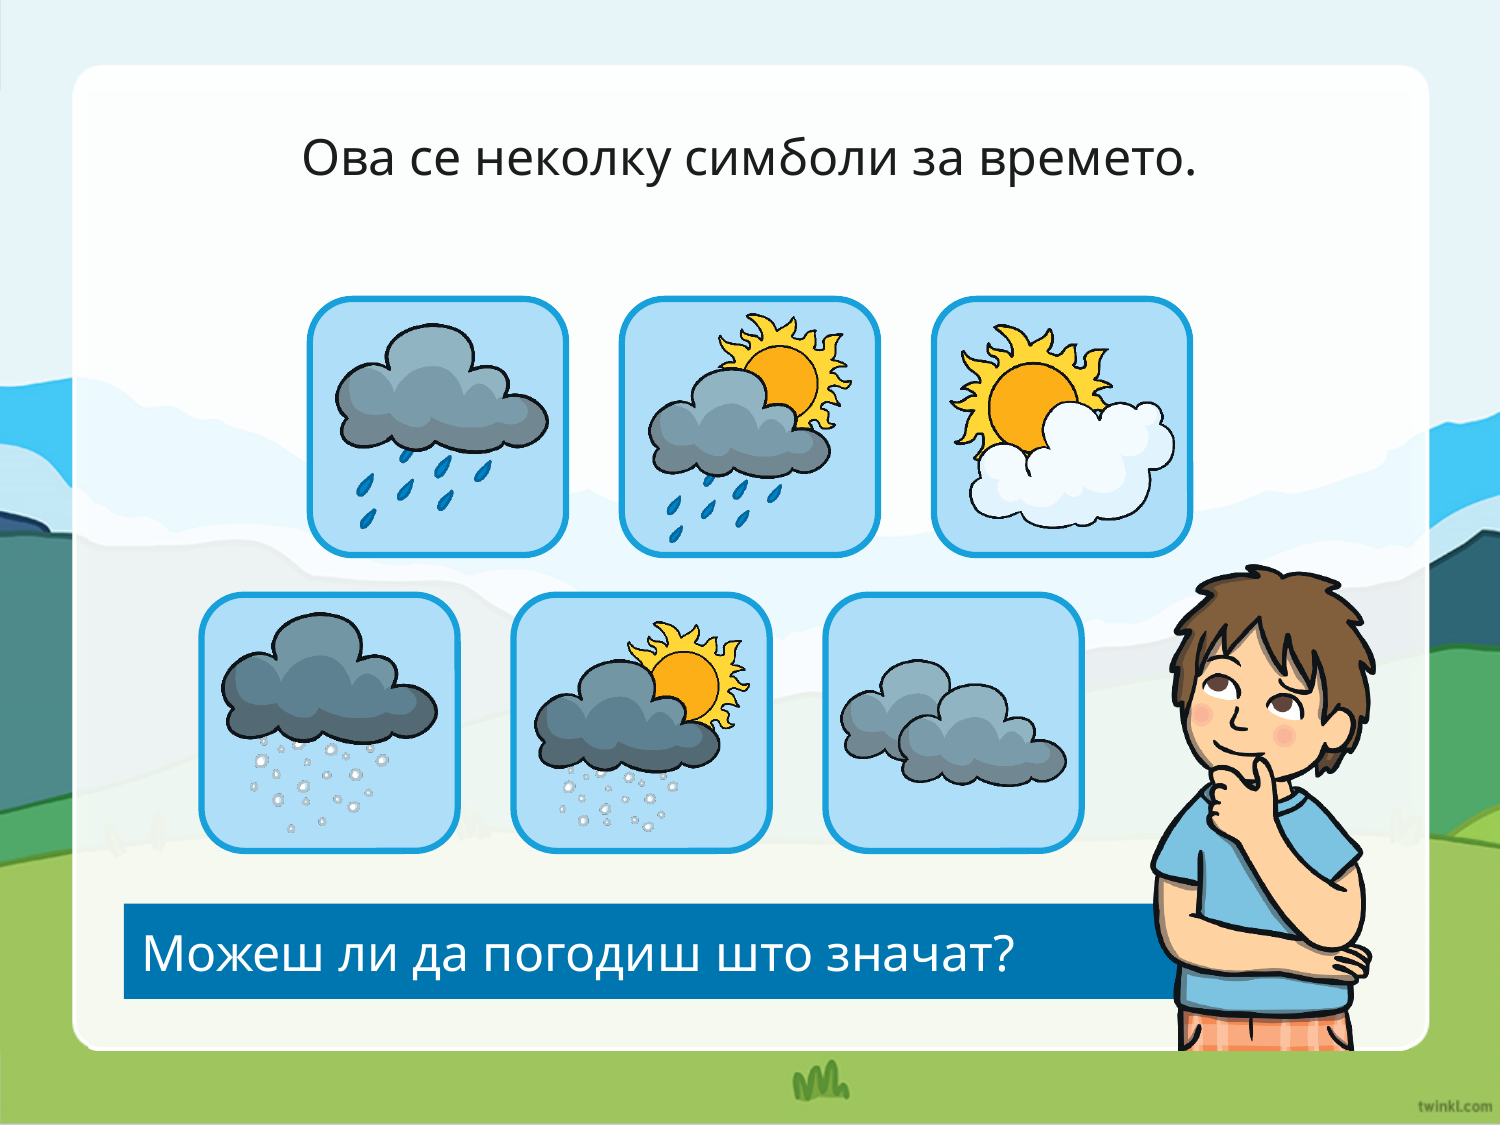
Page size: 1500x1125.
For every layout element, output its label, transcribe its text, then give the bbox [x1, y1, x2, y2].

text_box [825, 594, 1082, 851]
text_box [201, 594, 458, 851]
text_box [621, 298, 879, 556]
picture [0, 0, 1500, 1125]
text_box Можеш ли да погодиш што значат? [123, 903, 1150, 1000]
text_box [309, 298, 567, 556]
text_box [513, 594, 770, 851]
text_box Ова се неколку симболи за времето. [123, 125, 1376, 186]
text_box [933, 298, 1191, 556]
